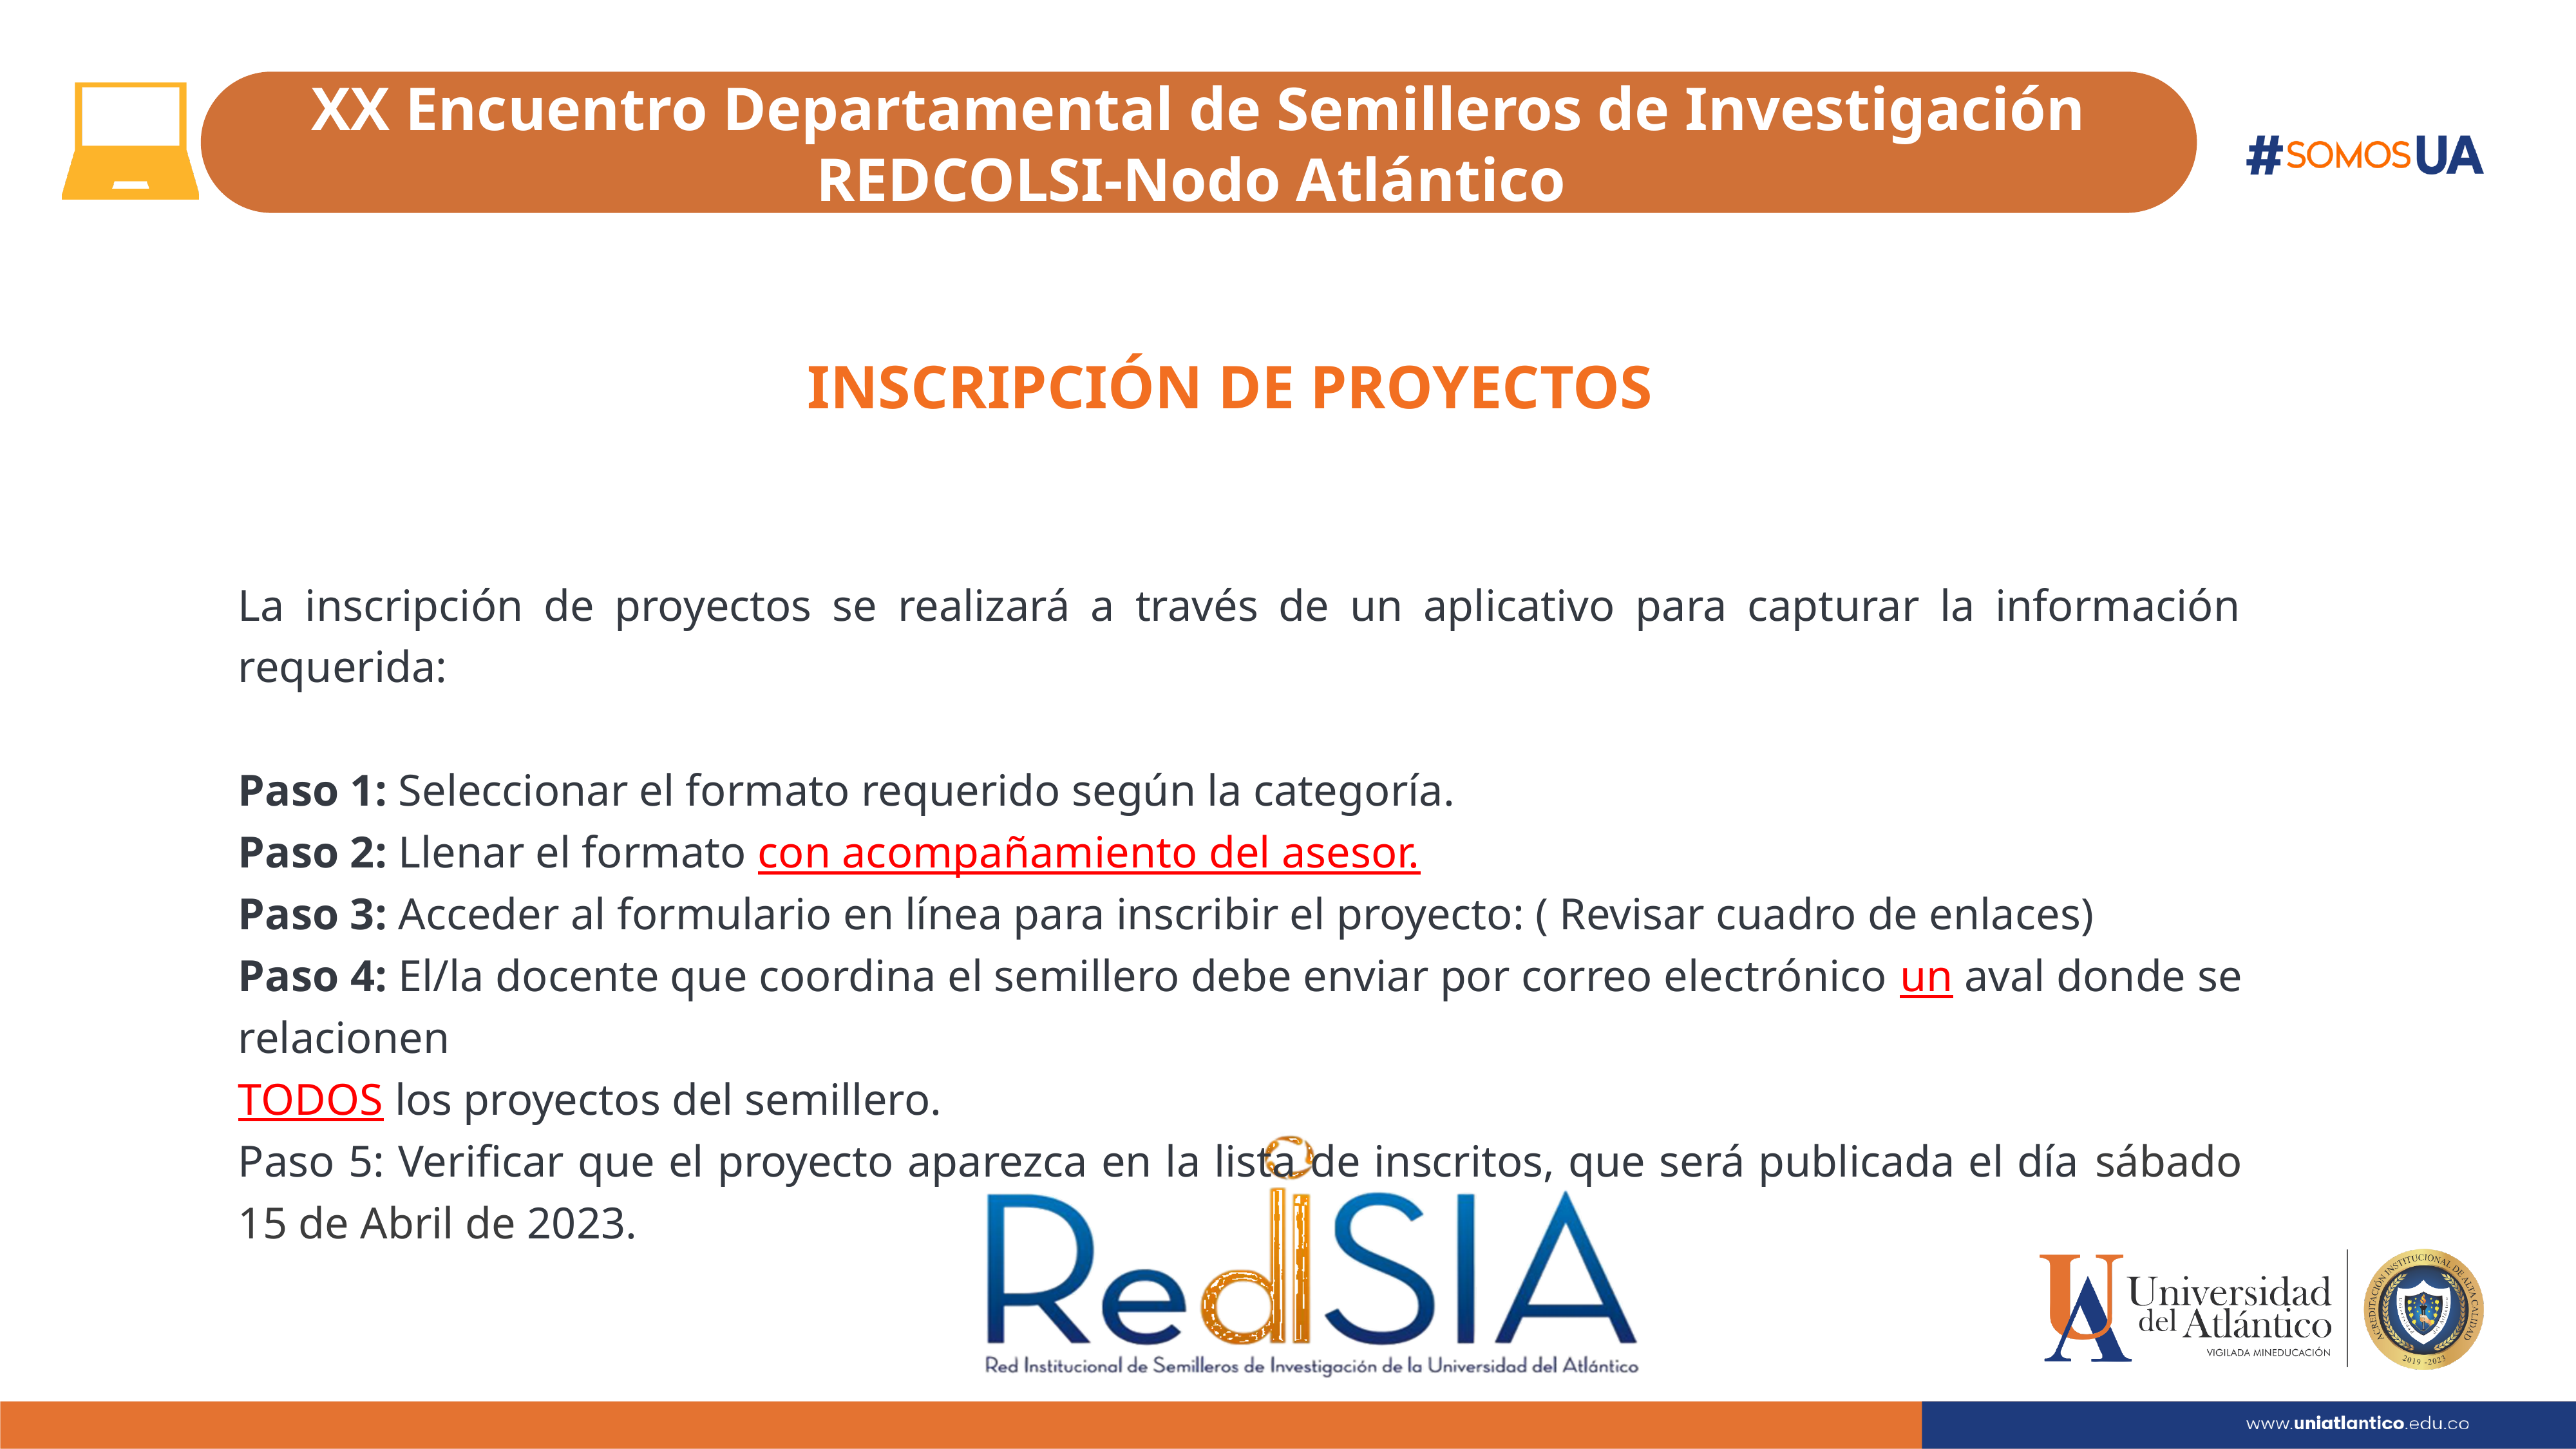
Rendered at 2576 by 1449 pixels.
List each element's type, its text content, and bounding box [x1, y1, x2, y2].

picture [61, 82, 200, 200]
picture [2246, 135, 2484, 175]
text_box XX Encuentro Departamental de Semilleros de Investigación REDCOLSI-Nodo Atlántico [201, 70, 2199, 214]
picture [2040, 1249, 2484, 1370]
text_box INSCRIPCIÓN DE PROYECTOS [797, 345, 1678, 426]
picture [0, 1095, 2576, 1449]
text_box La inscripción de proyectos se realizará a través de un aplicativo para capturar la información requerida: Paso 1: Seleccionar el formato requerido según la categoría. Paso 2: Llenar el formato con acompañamiento del asesor. Paso 3: Acceder al formulario en línea para inscribir el proyecto: ( Revisar cuadro de enlaces) Paso 4: El/la docente que coordina el semillero debe enviar por correo electrónico un aval donde se relacionen TODOS los proyectos del semillero. Paso 5: Verificar que el proyecto aparezca en la lista de inscritos, que será publicada el día sábado 15 de Abril de 2023. [229, 563, 2253, 1147]
